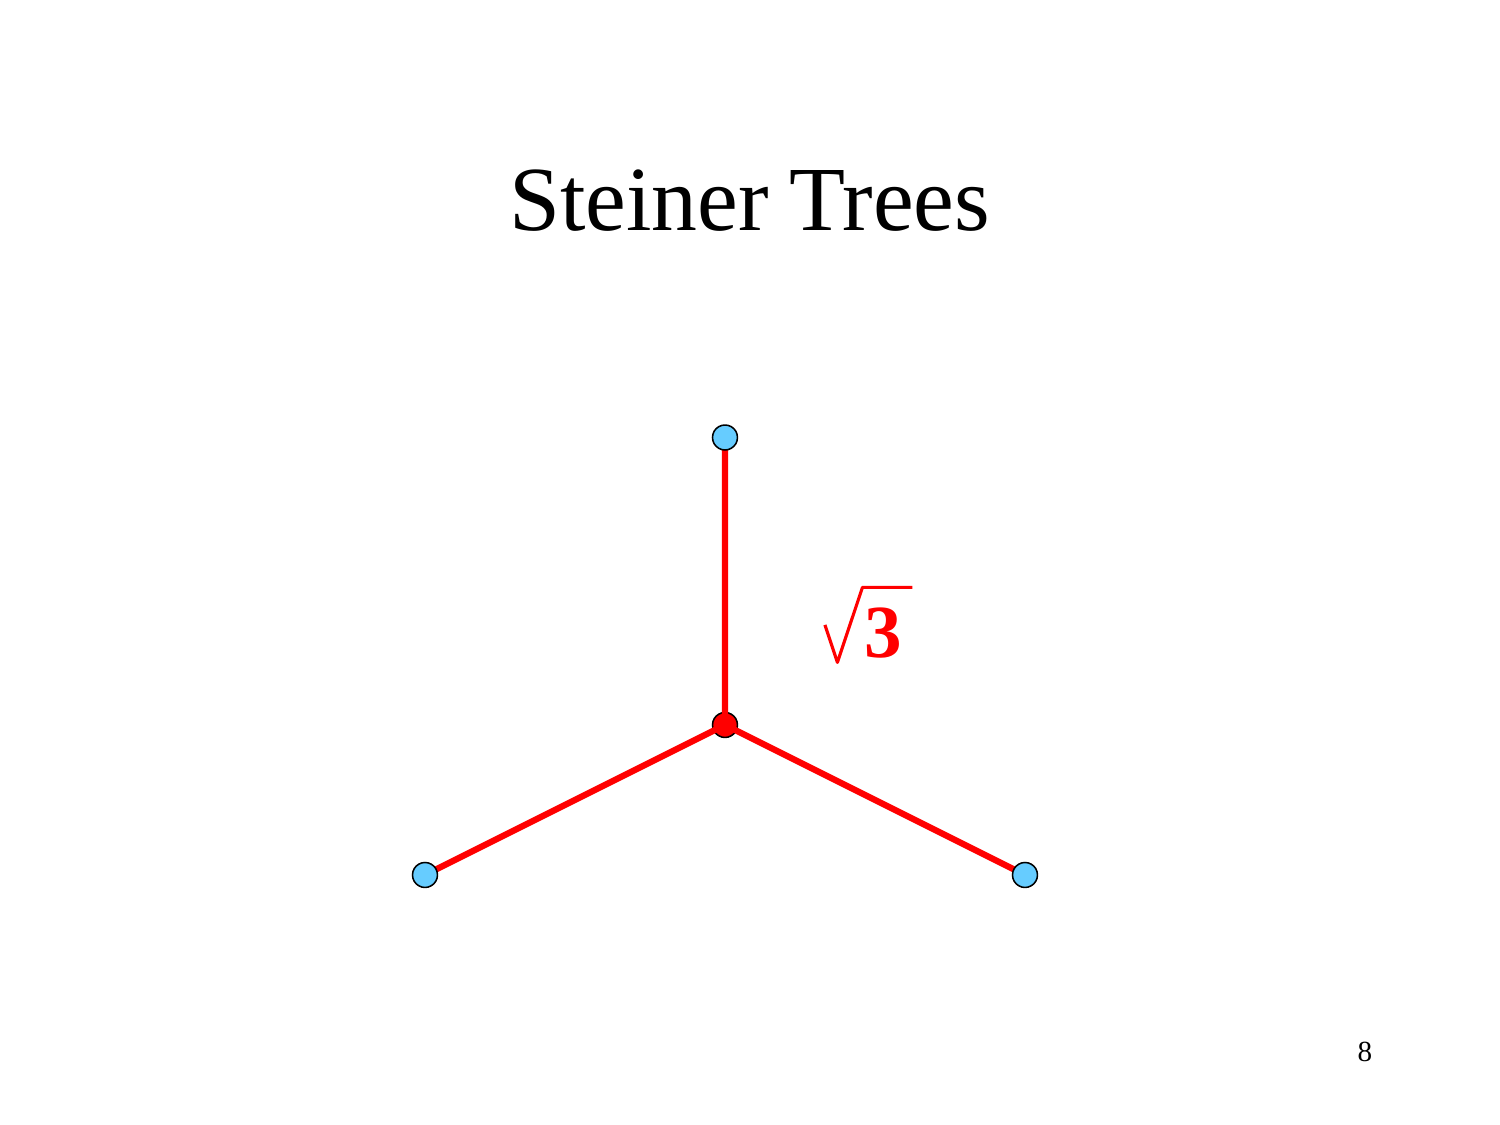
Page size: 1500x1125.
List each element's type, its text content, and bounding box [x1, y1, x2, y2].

slide_number 8 [1074, 1024, 1388, 1101]
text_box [412, 424, 1038, 888]
title Steiner Trees [112, 99, 1388, 288]
text_box [387, 375, 1063, 938]
